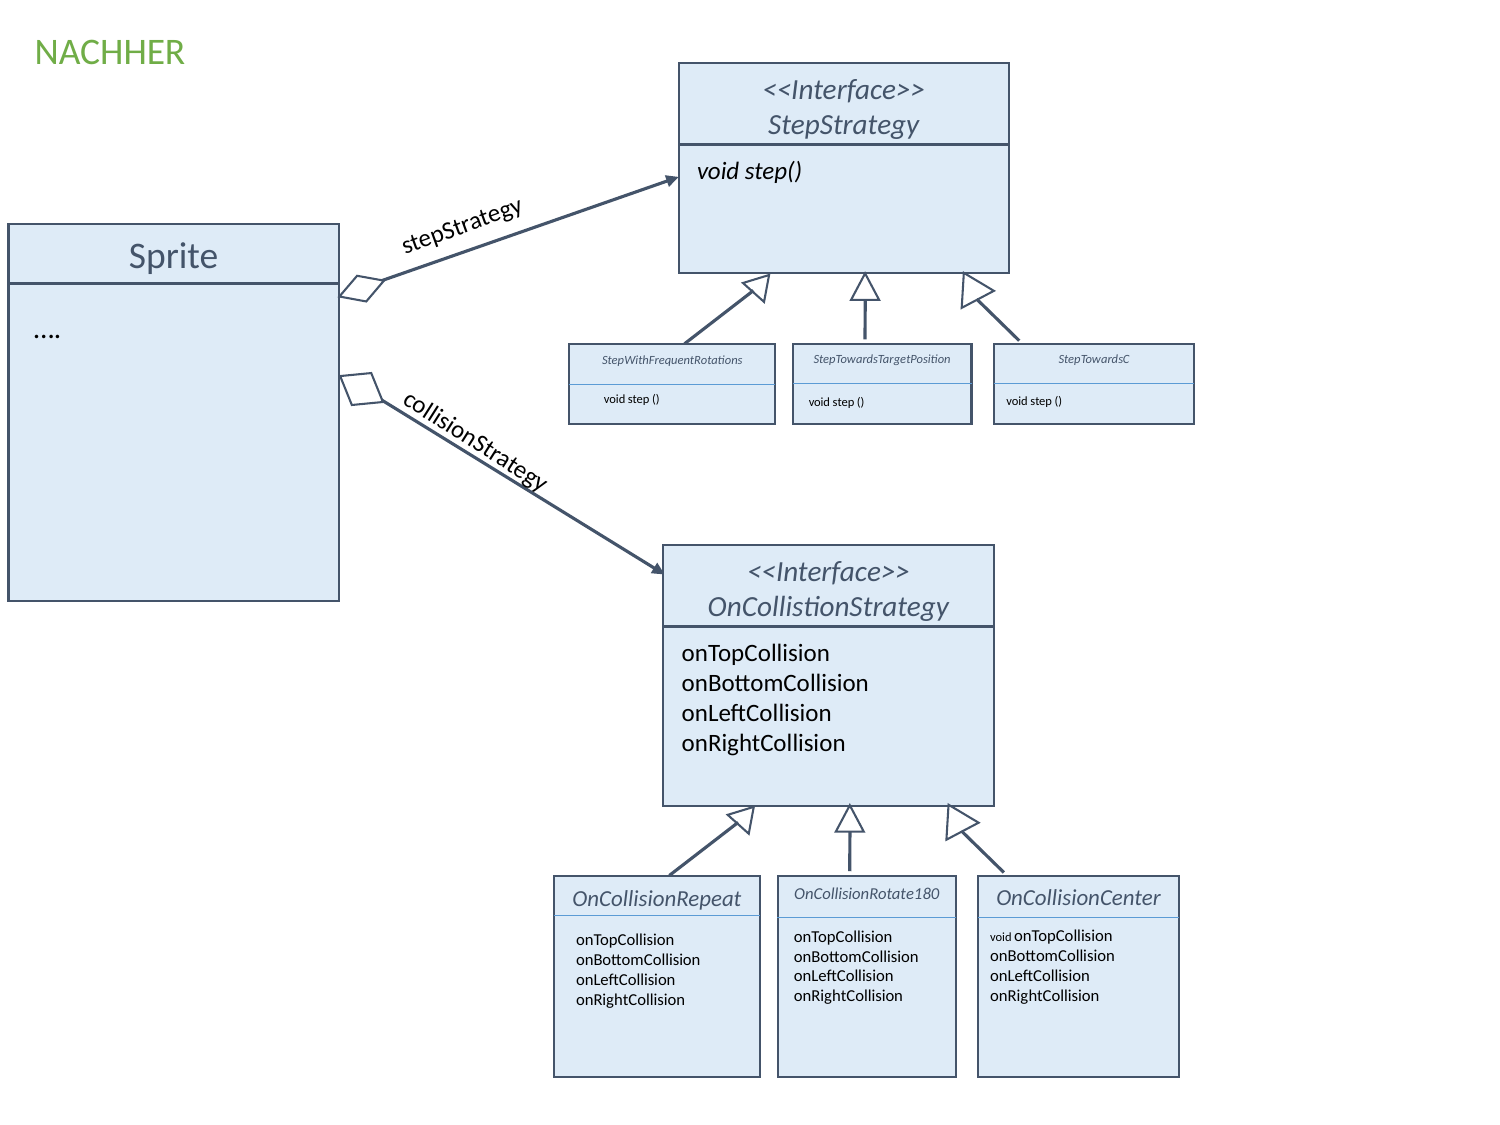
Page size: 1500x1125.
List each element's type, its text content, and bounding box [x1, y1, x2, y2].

text_box Sprite [7, 223, 340, 602]
text_box OnCollisionRotate180 [777, 875, 957, 1078]
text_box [312, 455, 693, 494]
text_box [849, 271, 881, 301]
text_box [725, 805, 756, 836]
text_box <<Interface>> StepStrategy [678, 62, 1010, 274]
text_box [684, 290, 754, 344]
text_box StepTowardsC [993, 384, 1195, 425]
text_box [976, 299, 1020, 341]
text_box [669, 822, 739, 876]
text_box collisionStrategy [520, 494, 559, 512]
text_box [945, 802, 981, 842]
text_box OnCollisionRepeat [553, 875, 761, 915]
text_box <<Interface>> OnCollistionStrategy [662, 544, 995, 807]
text_box [960, 271, 997, 310]
text_box void step () [589, 385, 675, 414]
text_box …. [18, 301, 77, 387]
text_box [740, 273, 771, 304]
text_box void step () [991, 385, 1078, 416]
text_box void step () [794, 386, 880, 416]
text_box onTopCollision onBottomCollision onLeftCollision onRightCollision [666, 629, 885, 764]
text_box stepStrategy [400, 175, 543, 222]
text_box onTopCollision onBottomCollision onLeftCollision onRightCollision [779, 918, 934, 1013]
text_box StepTowardsTargetPosition [792, 343, 973, 425]
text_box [961, 831, 1004, 873]
text_box onTopCollision onBottomCollision onLeftCollision onRightCollision [561, 921, 743, 1016]
text_box void step() [682, 147, 818, 192]
text_box [834, 803, 866, 833]
text_box collisionStrategy [382, 368, 543, 455]
text_box OnCollisionRepeat [553, 916, 761, 1078]
text_box StepWithFrequentRotations [568, 343, 776, 425]
text_box StepTowardsC [993, 343, 1195, 383]
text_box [328, 222, 689, 250]
text_box OnCollisionCenter [977, 875, 1180, 917]
text_box OnCollisionCenter [977, 918, 1180, 1078]
text_box stepStrategy [387, 250, 455, 272]
text_box void onTopCollision onBottomCollision onLeftCollision onRightCollision [975, 917, 1149, 1013]
text_box NACHHER [19, 19, 201, 79]
